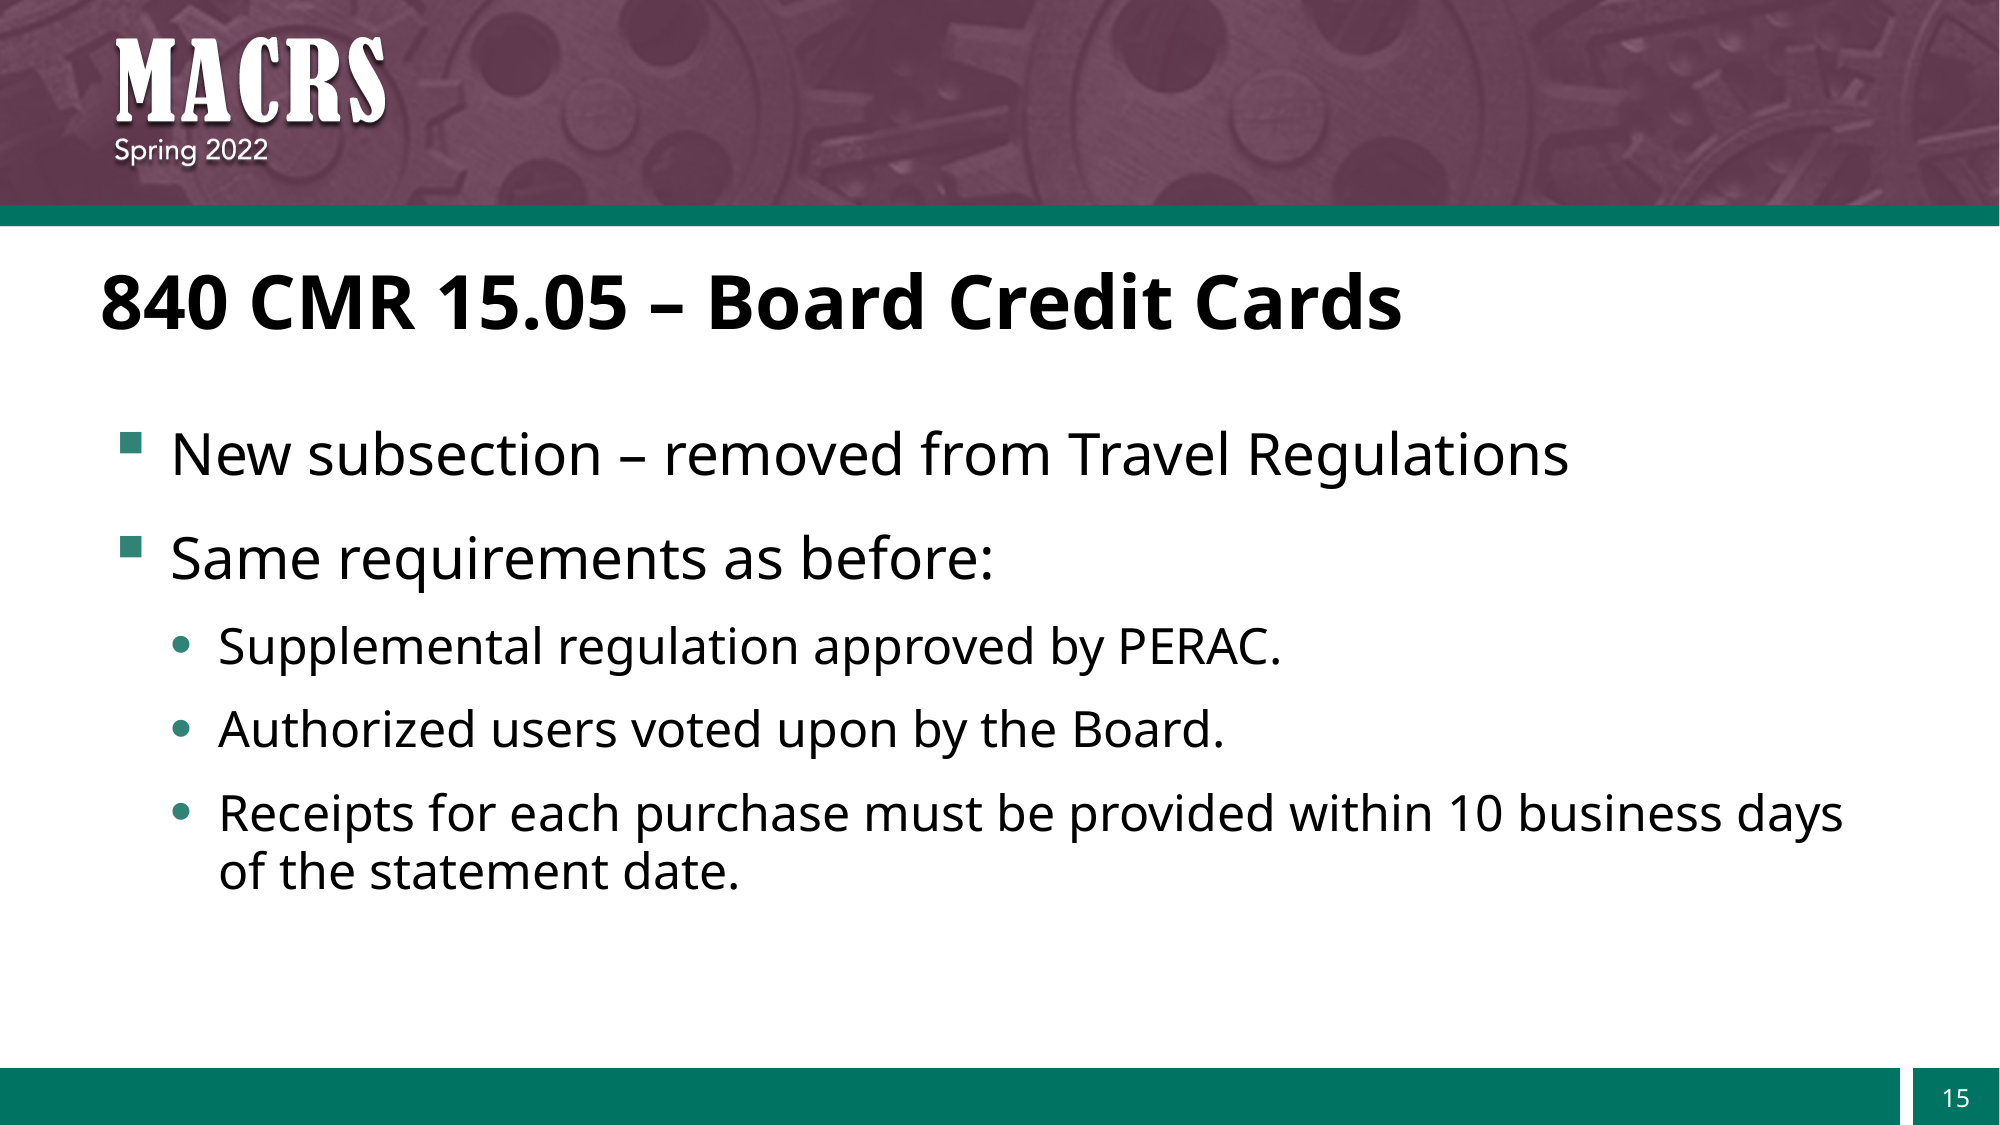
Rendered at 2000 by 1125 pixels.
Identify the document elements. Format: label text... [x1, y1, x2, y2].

list New subsection – removed from Travel Regulations Same requirements as before: Supplemental regulation approved by PERAC. Authorized users voted upon by the Board. Receipts for each purchase must be provided within 10 business days of the statement date. [99, 412, 1900, 1050]
slide_number 15 [1912, 1074, 2000, 1125]
title 840 CMR 15.05 – Board Credit Cards [100, 224, 1900, 375]
picture [0, 0, 2000, 1125]
